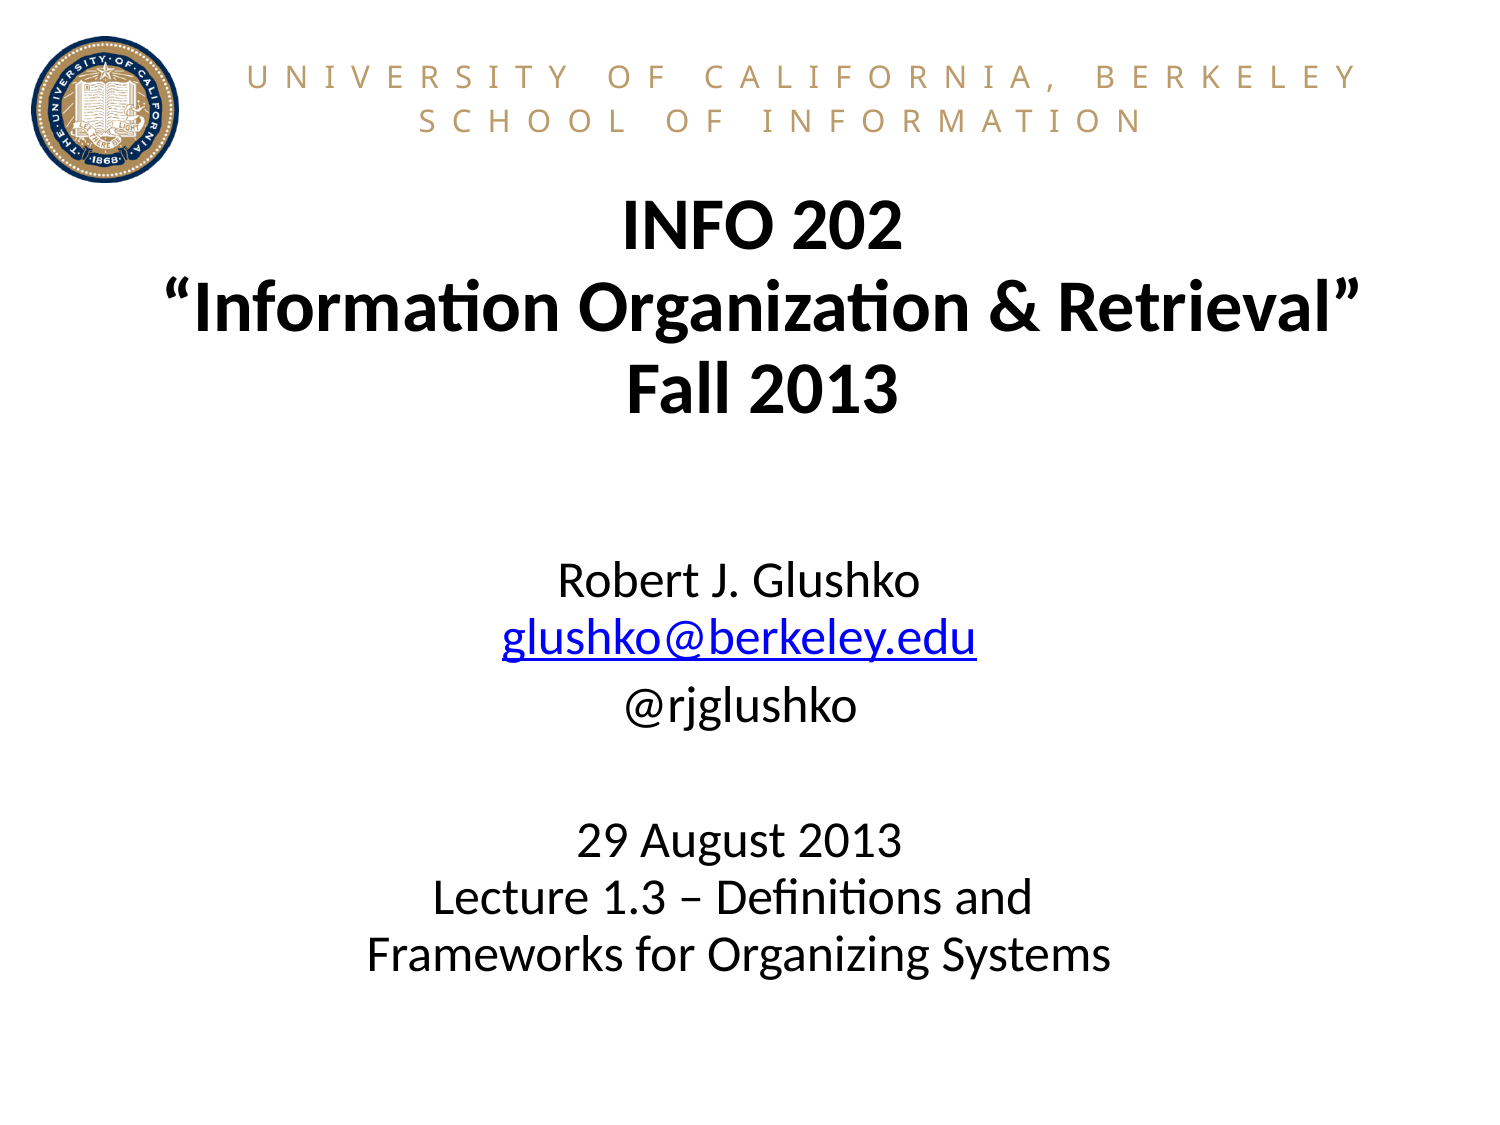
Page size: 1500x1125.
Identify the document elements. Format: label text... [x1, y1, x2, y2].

list Robert J. Glushko glushko@berkeley.edu @rjglushko 29 August 2013 Lecture 1.3 – Definitions and Frameworks for Organizing Systems [64, 404, 1415, 994]
text_box UNIVERSITY OF CALIFORNIA, BERKELEY [240, 61, 1361, 97]
text_box SCHOOL OF INFORMATION [412, 105, 1147, 140]
picture [31, 36, 179, 184]
title INFO 202 “Information Organization & Retrieval” Fall 2013 [90, 175, 1436, 519]
